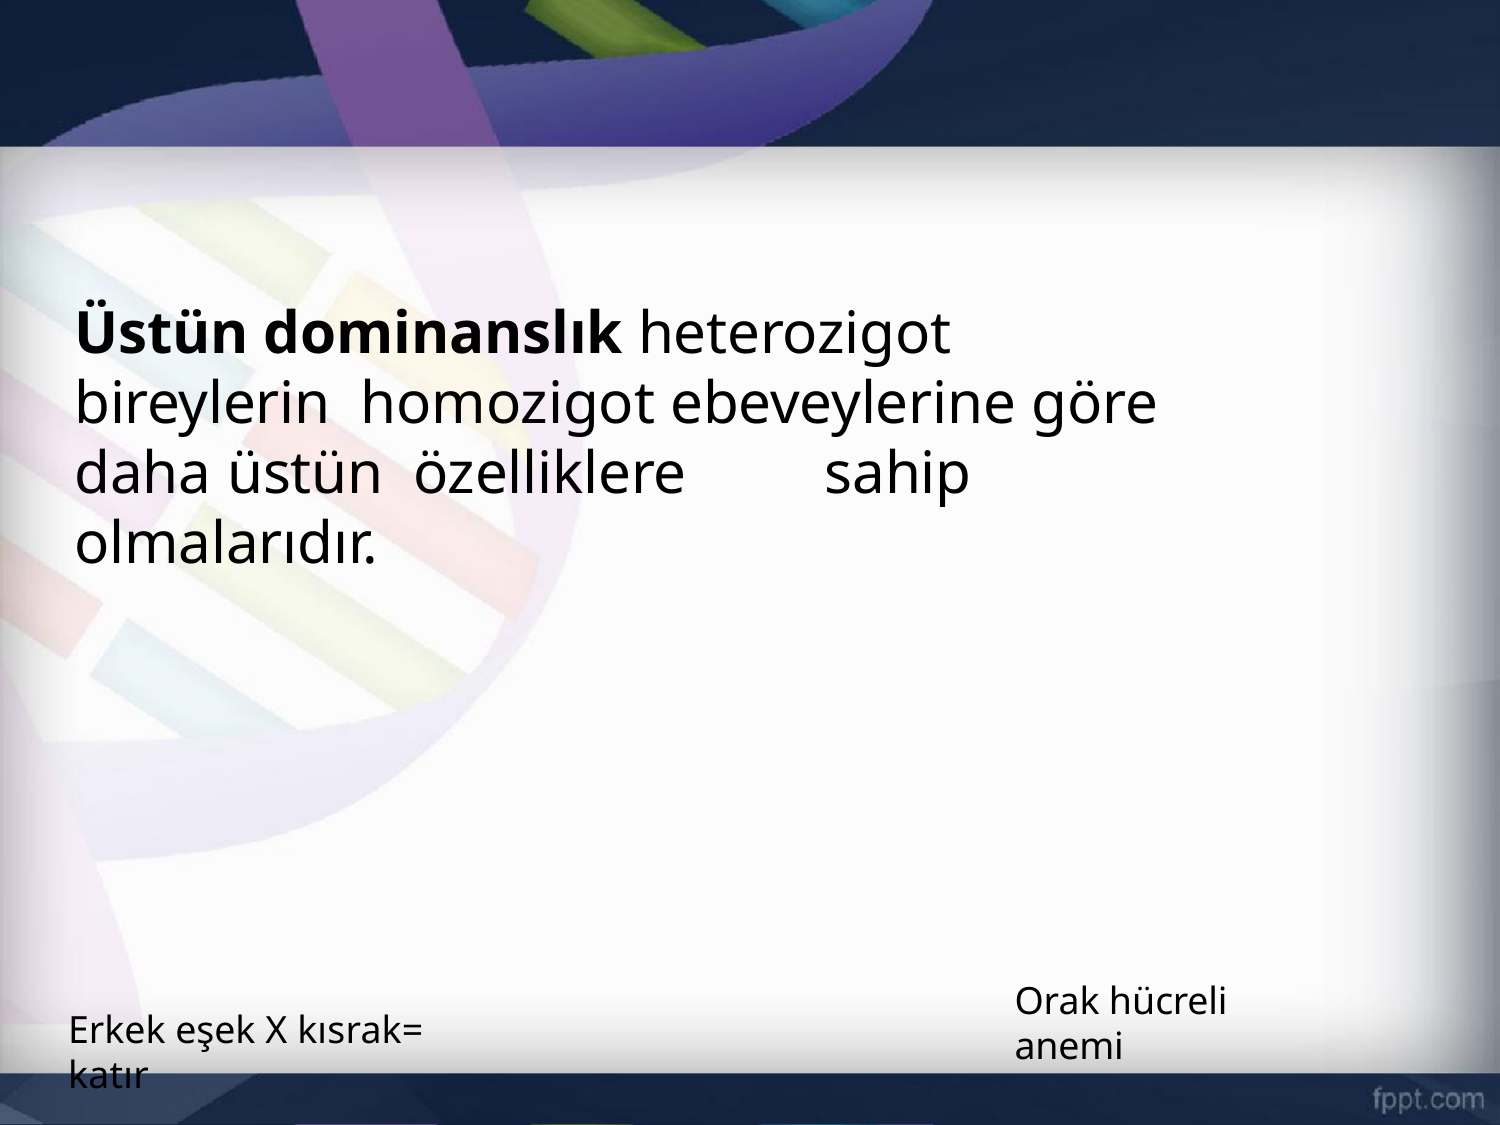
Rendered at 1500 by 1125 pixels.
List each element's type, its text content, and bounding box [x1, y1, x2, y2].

text_box Üstün dominanslık heterozigot bireylerin homozigot ebeveylerine göre daha üstün özelliklere sahip olmalarıdır. [72, 293, 1202, 576]
text_box Erkek eşek X kısrak= katır [66, 1004, 507, 1097]
picture [0, 0, 1500, 1125]
text_box Orak hücreli anemi [1012, 975, 1332, 1068]
